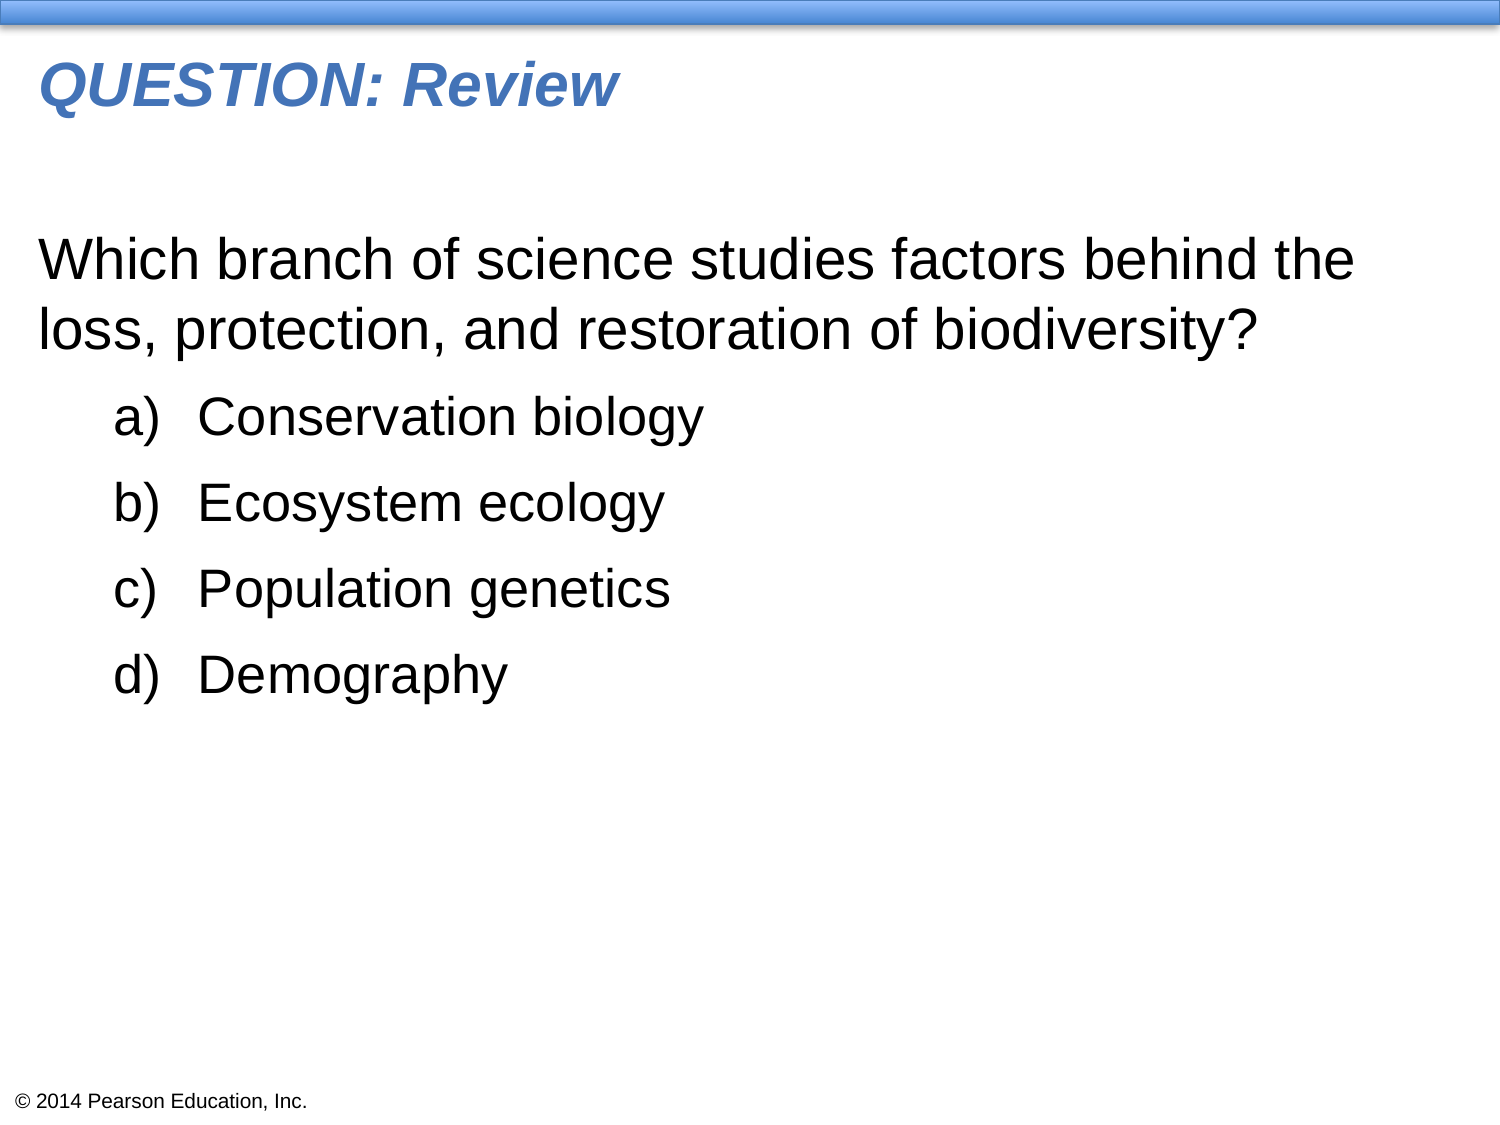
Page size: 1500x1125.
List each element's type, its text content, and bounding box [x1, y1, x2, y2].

title QUESTION: Review [23, 36, 1476, 213]
list Which branch of science studies factors behind the loss, protection, and restoration of biodiversity? Conservation biology Ecosystem ecology Population genetics Demography [23, 213, 1476, 1005]
